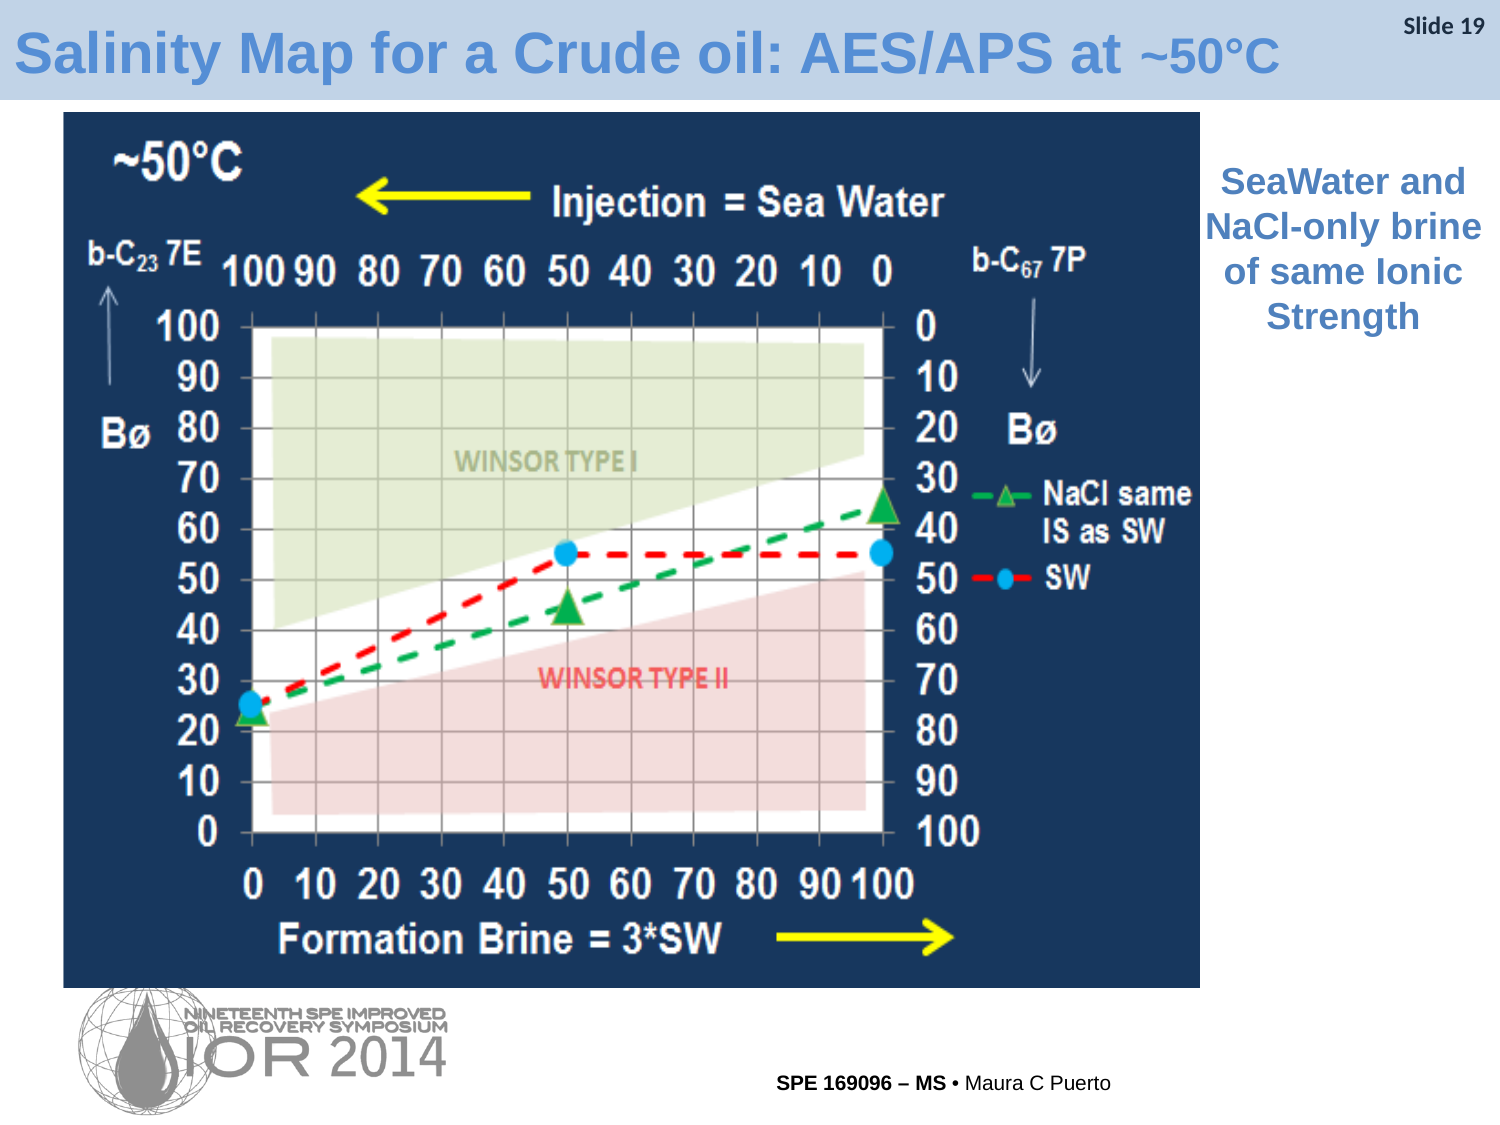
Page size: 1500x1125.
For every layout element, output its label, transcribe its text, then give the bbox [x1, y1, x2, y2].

picture [0, 100, 1500, 1125]
text_box Salinity Map for a Crude oil: AES/APS at ~50°C [0, 0, 1500, 100]
text_box SPE 169096 – MS • Maura C Puerto [387, 1062, 1500, 1113]
text_box SeaWater and NaCl-only brine of same Ionic Strength [1204, 149, 1500, 345]
